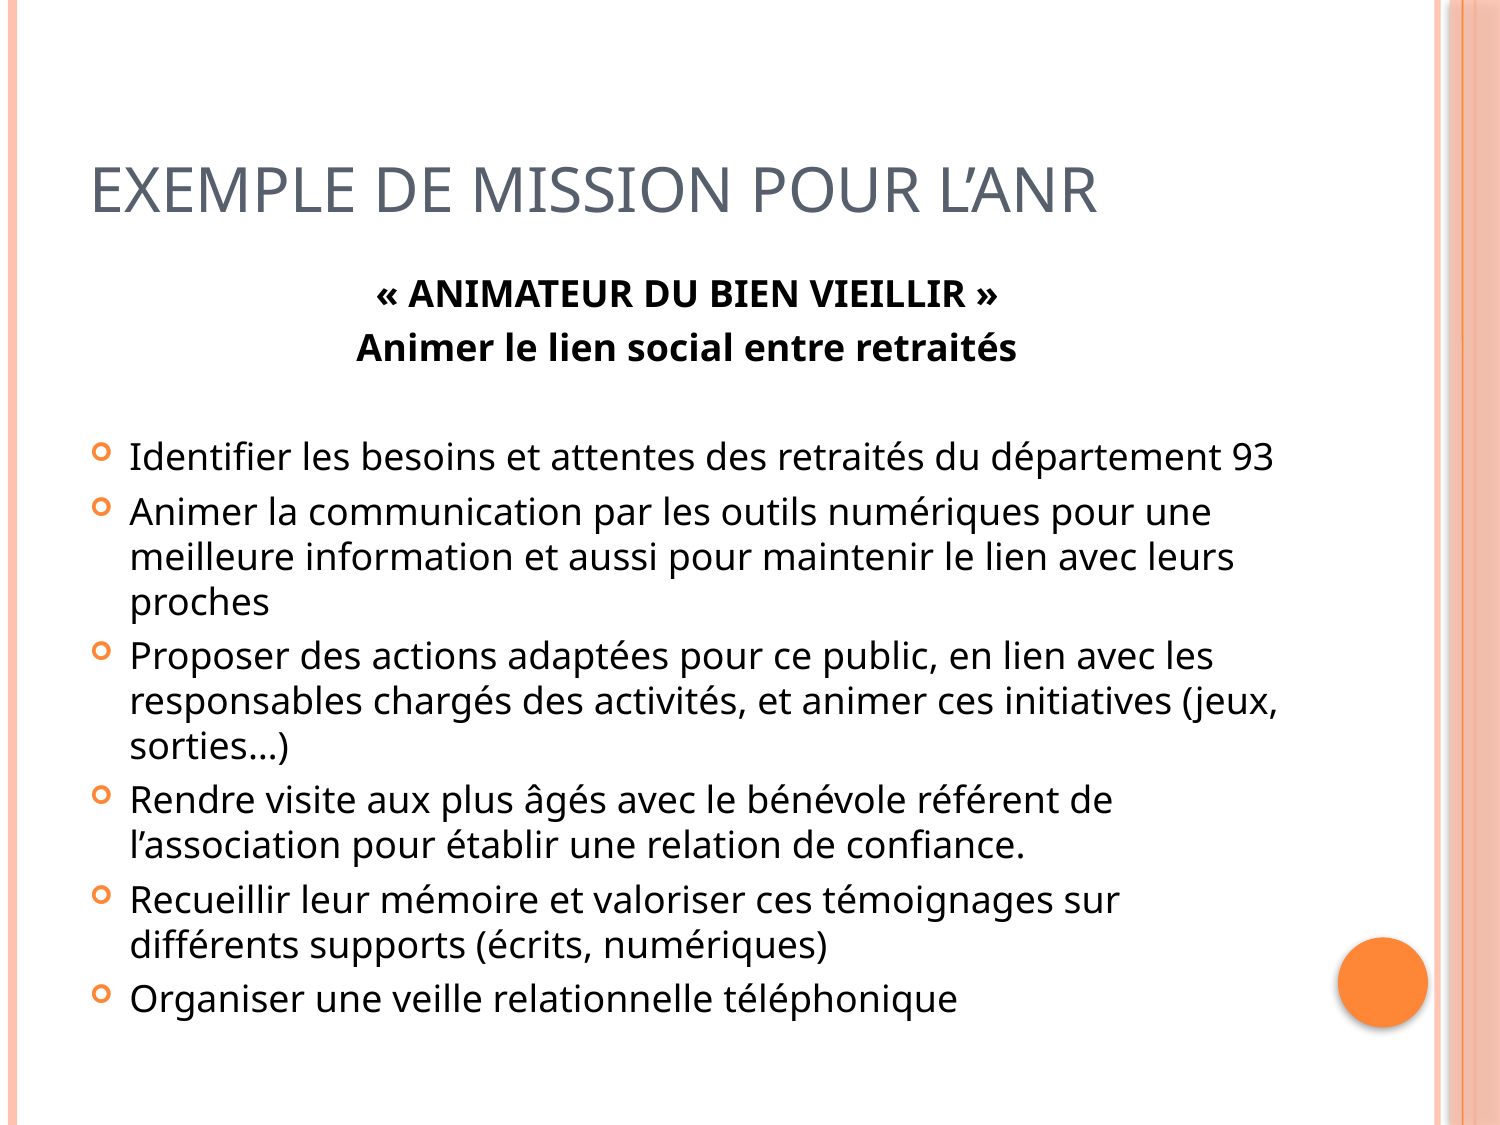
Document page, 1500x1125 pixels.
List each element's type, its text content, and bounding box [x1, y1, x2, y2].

title Exemple de mission pour l’ANR [75, 45, 1300, 233]
list « ANIMATEUR DU BIEN VIEILLIR » Animer le lien social entre retraités Identifier les besoins et attentes des retraités du département 93 Animer la communication par les outils numériques pour une meilleure information et aussi pour maintenir le lien avec leurs proches Proposer des actions adaptées pour ce public, en lien avec les responsables chargés des activités, et animer ces initiatives (jeux, sorties…) Rendre visite aux plus âgés avec le bénévole référent de l’association pour établir une relation de confiance. Recueillir leur mémoire et valoriser ces témoignages sur différents supports (écrits, numériques) Organiser une veille relationnelle téléphonique [75, 262, 1300, 1062]
